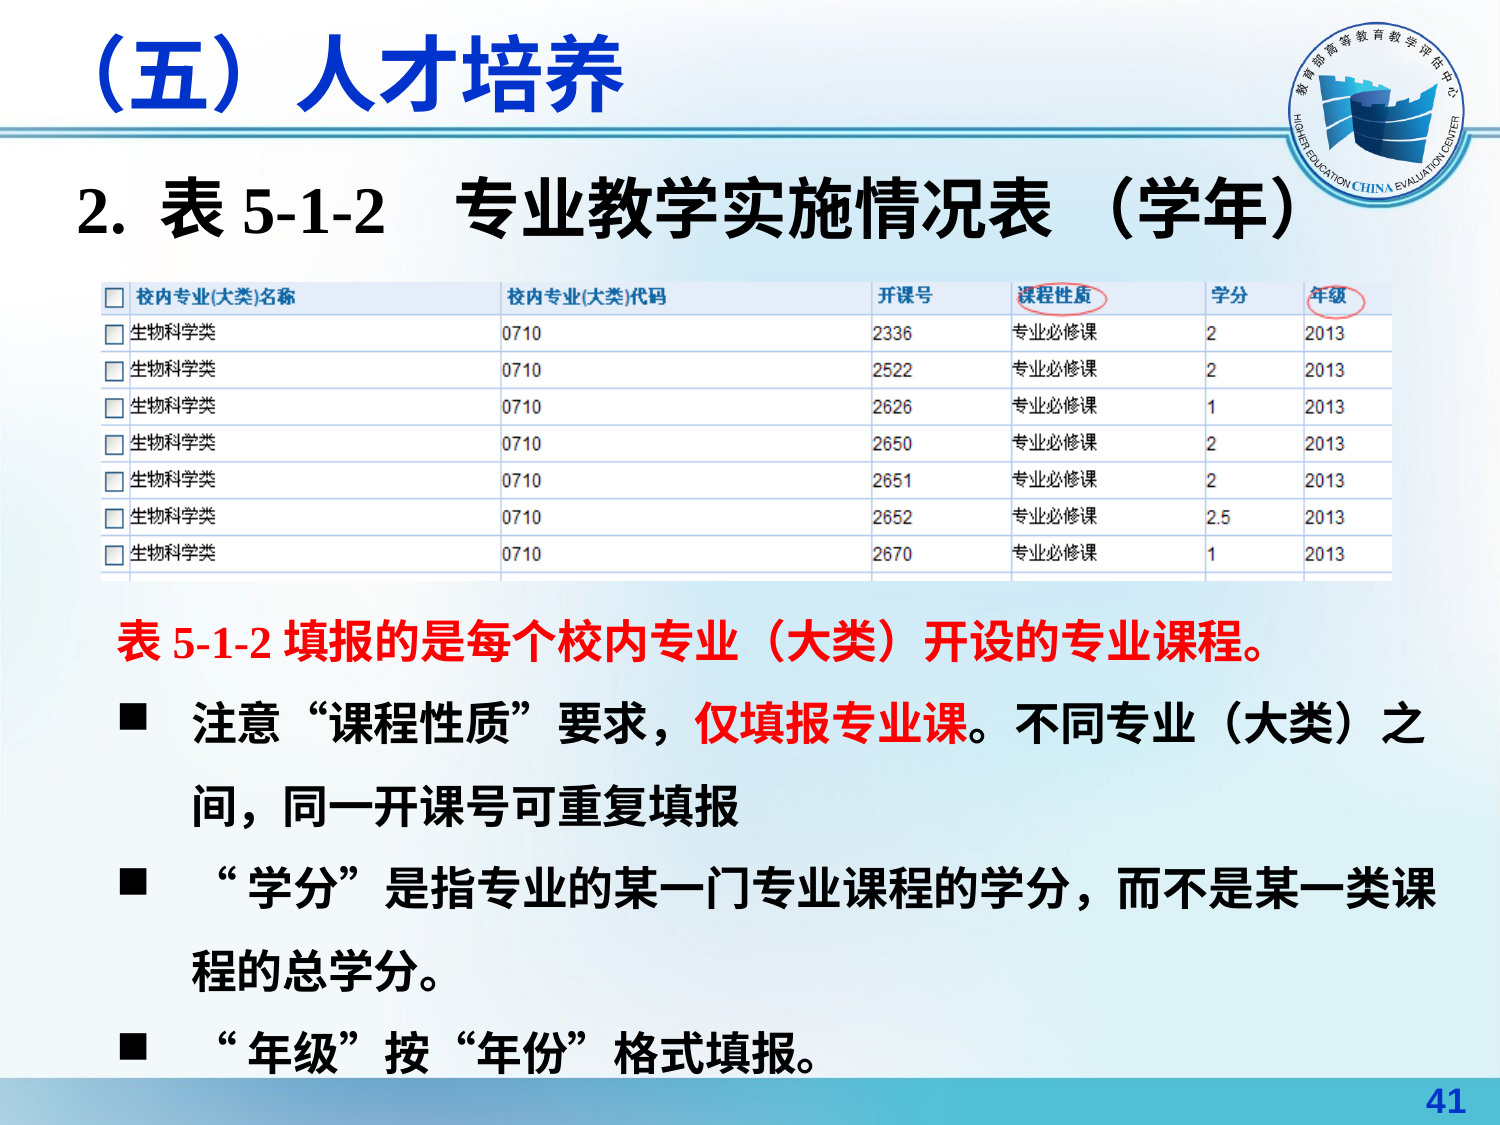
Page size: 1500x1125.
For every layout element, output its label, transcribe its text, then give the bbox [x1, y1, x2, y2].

text_box 表5-1-2填报的是每个校内专业（大类）开设的专业课程。 注意“课程性质”要求，仅填报专业课。不同专业（大类）之间，同一开课号可重复填报 “学分”是指专业的某一门专业课程的学分，而不是某一类课程的总学分。 “年级”按“年份”格式填报。 [101, 582, 1464, 1082]
picture [0, 0, 1500, 1125]
text_box 2. 表5-1-2 专业教学实施情况表 （学年） [62, 159, 1500, 255]
title （五）人才培养 [29, 18, 1259, 126]
